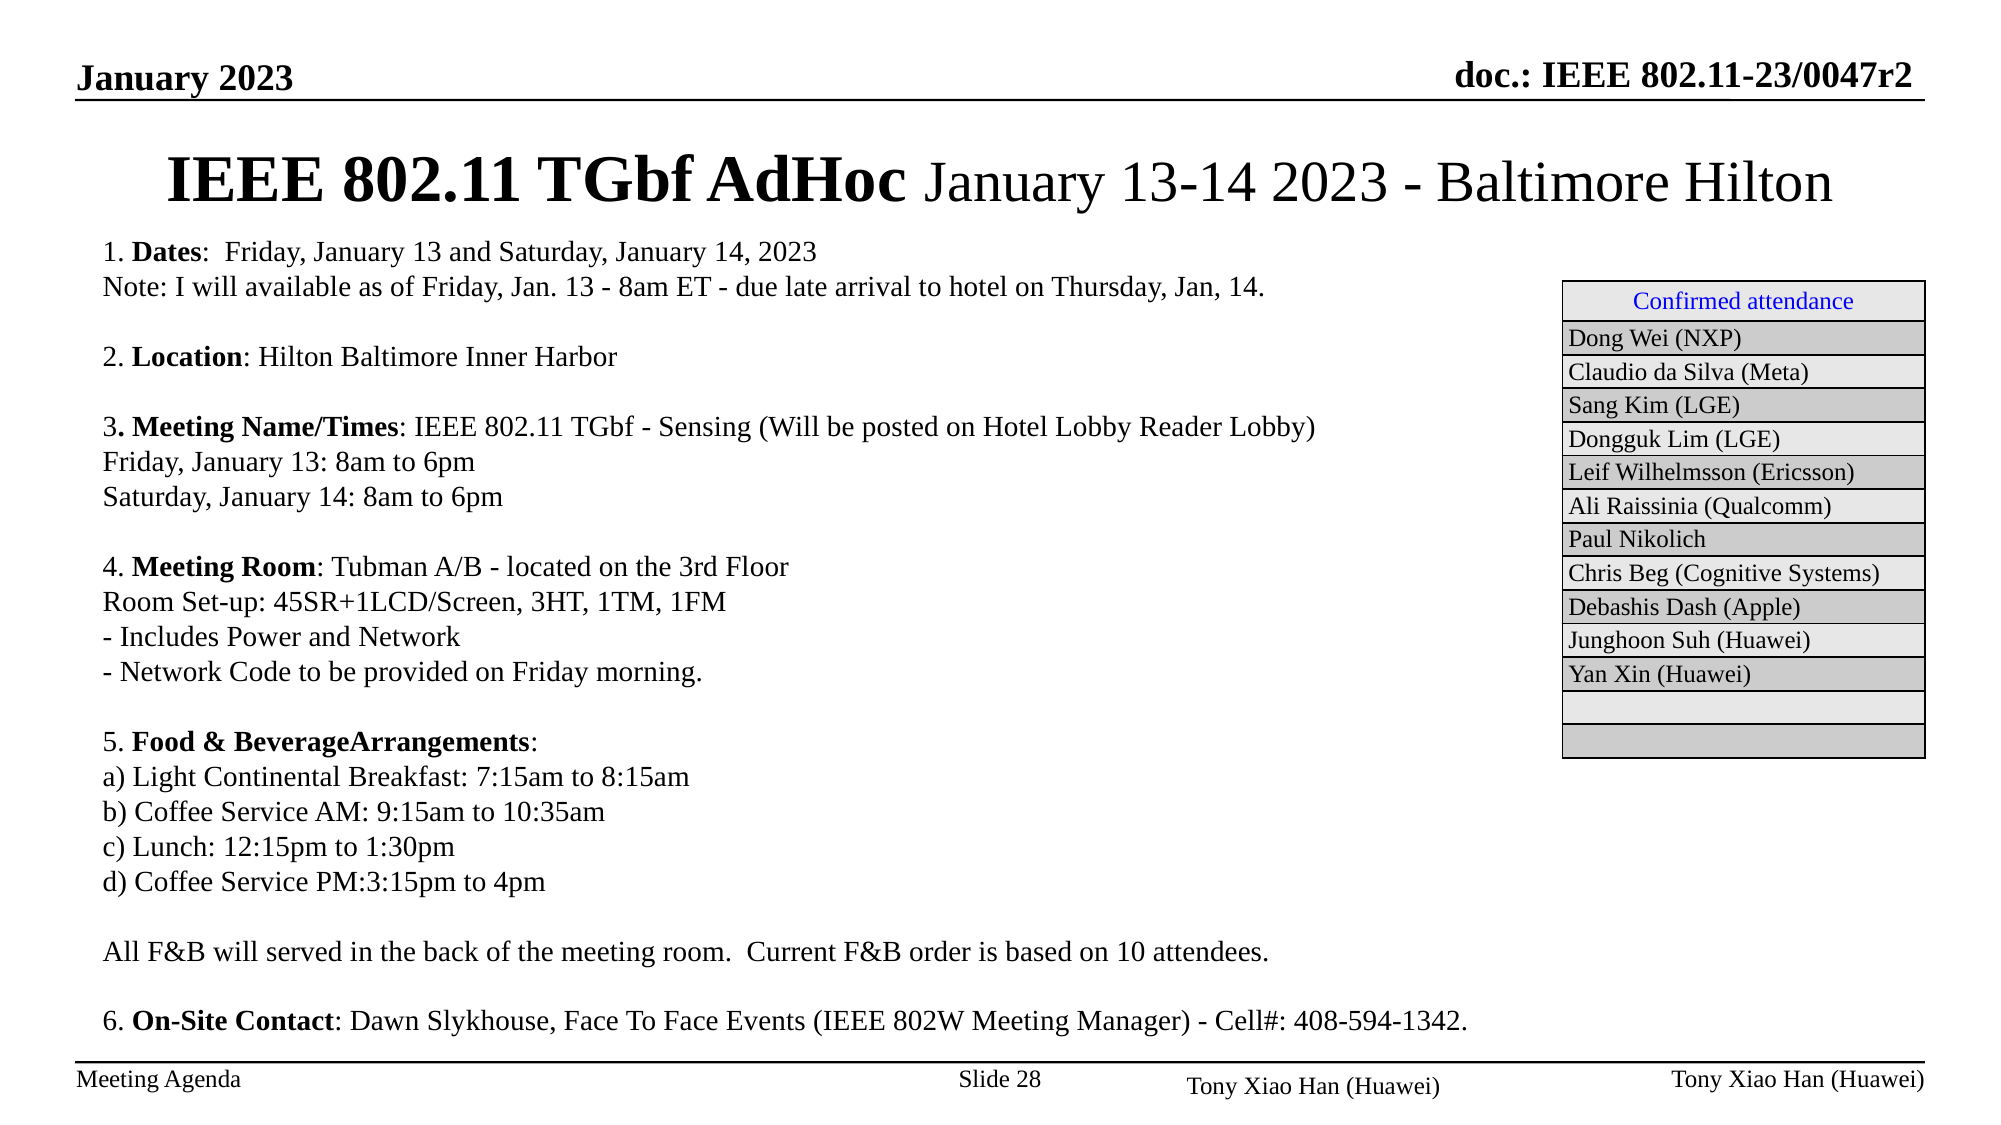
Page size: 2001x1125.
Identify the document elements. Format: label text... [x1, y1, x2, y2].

footer Tony Xiao Han (Huawei) [1171, 1062, 1869, 1092]
table_cell Dongguk Lim (LGE) [1563, 423, 1924, 455]
table_cell Yan Xin (Huawei) [1563, 658, 1924, 690]
table_cell Sang Kim (LGE) [1563, 389, 1924, 421]
table_cell Debashis Dash (Apple) [1563, 591, 1924, 623]
table_cell Claudio da Silva (Meta) [1563, 356, 1924, 387]
title IEEE 802.11 TGbf AdHoc January 13-14 2023 - Baltimore Hilton [75, 112, 1925, 238]
table_cell [1563, 725, 1924, 757]
list 1. Dates: Friday, January 13 and Saturday, January 14, 2023 Note: I will available as of Friday, Jan. 13 - 8am ET - due late arrival to hotel on Thursday, Jan, 14. 2. Location: Hilton Baltimore Inner Harbor 3. Meeting Name/Times: IEEE 802.11 TGbf - Sensing (Will be posted on Hotel Lobby Reader Lobby) Friday, January 13: 8am to 6pm Saturday, January 14: 8am to 6pm 4. Meeting Room: Tubman A/B - located on the 3rd Floor Room Set-up: 45SR+1LCD/Screen, 3HT, 1TM, 1FM - Includes Power and Network - Network Code to be provided on Friday morning. 5. Food & BeverageArrangements: a) Light Continental Breakfast: 7:15am to 8:15am b) Coffee Service AM: 9:15am to 10:35am c) Lunch: 12:15pm to 1:30pm d) Coffee Service PM:3:15pm to 4pm All F&B will served in the back of the meeting room. Current F&B order is based on 10 attendees. 6. On-Site Contact: Dawn Slykhouse, Face To Face Events (IEEE 802W Meeting Manager) - Cell#: 408-594-1342. [87, 224, 1538, 1050]
table_cell Dong Wei (NXP) [1563, 322, 1924, 354]
table_header Confirmed attendance [1563, 282, 1924, 320]
table_cell Junghoon Suh (Huawei) [1563, 624, 1924, 656]
table_cell [1563, 692, 1924, 723]
table_cell Ali Raissinia (Qualcomm) [1563, 490, 1924, 522]
table_cell Chris Beg (Cognitive Systems) [1563, 557, 1924, 589]
table_cell Leif Wilhelmsson (Ericsson) [1563, 456, 1924, 488]
table_cell Paul Nikolich [1563, 524, 1924, 555]
